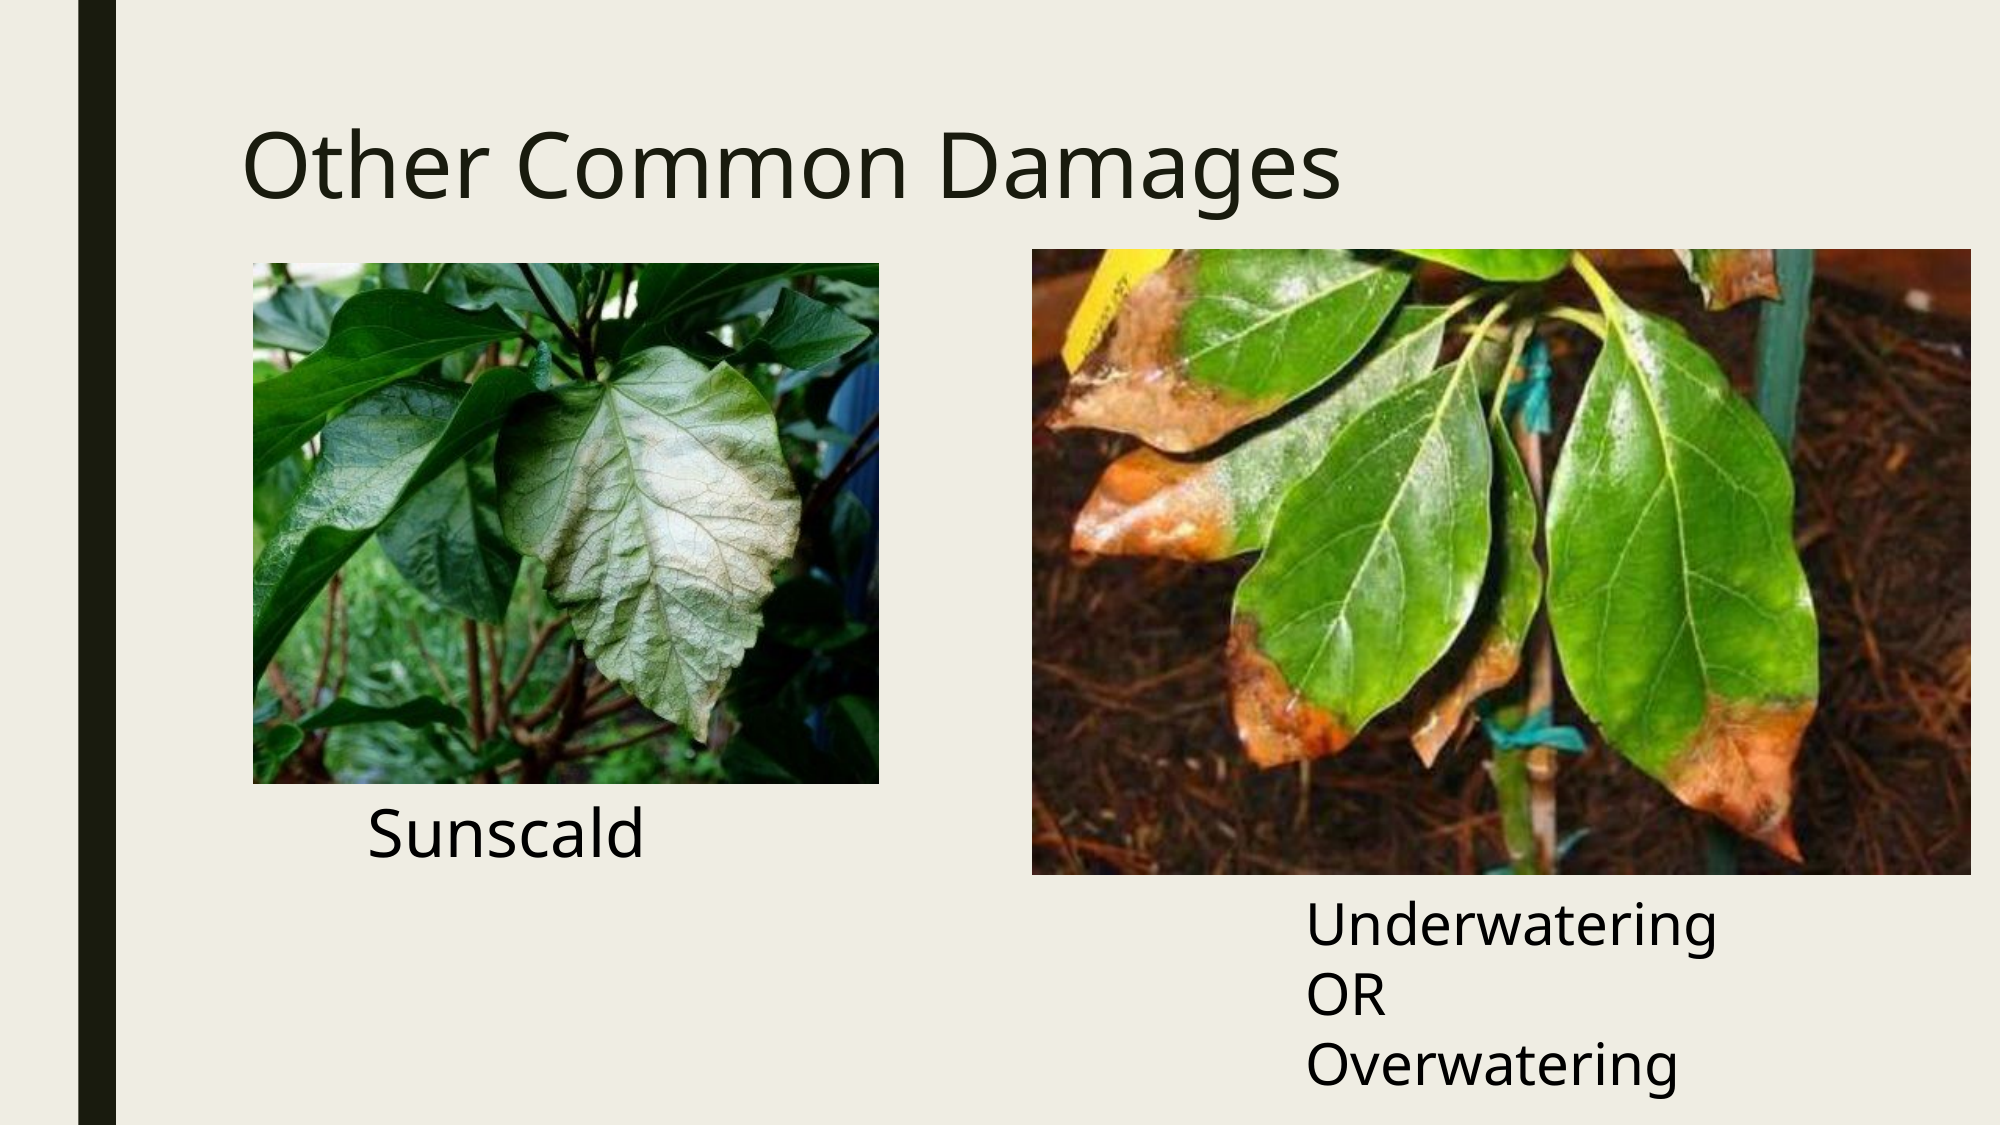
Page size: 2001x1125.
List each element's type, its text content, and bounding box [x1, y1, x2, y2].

picture [253, 263, 879, 784]
text_box Underwatering OR Overwatering [1290, 879, 1743, 1105]
title Other Common Damages [225, 112, 1800, 357]
picture [1032, 249, 1971, 875]
text_box Sunscald [353, 784, 805, 879]
